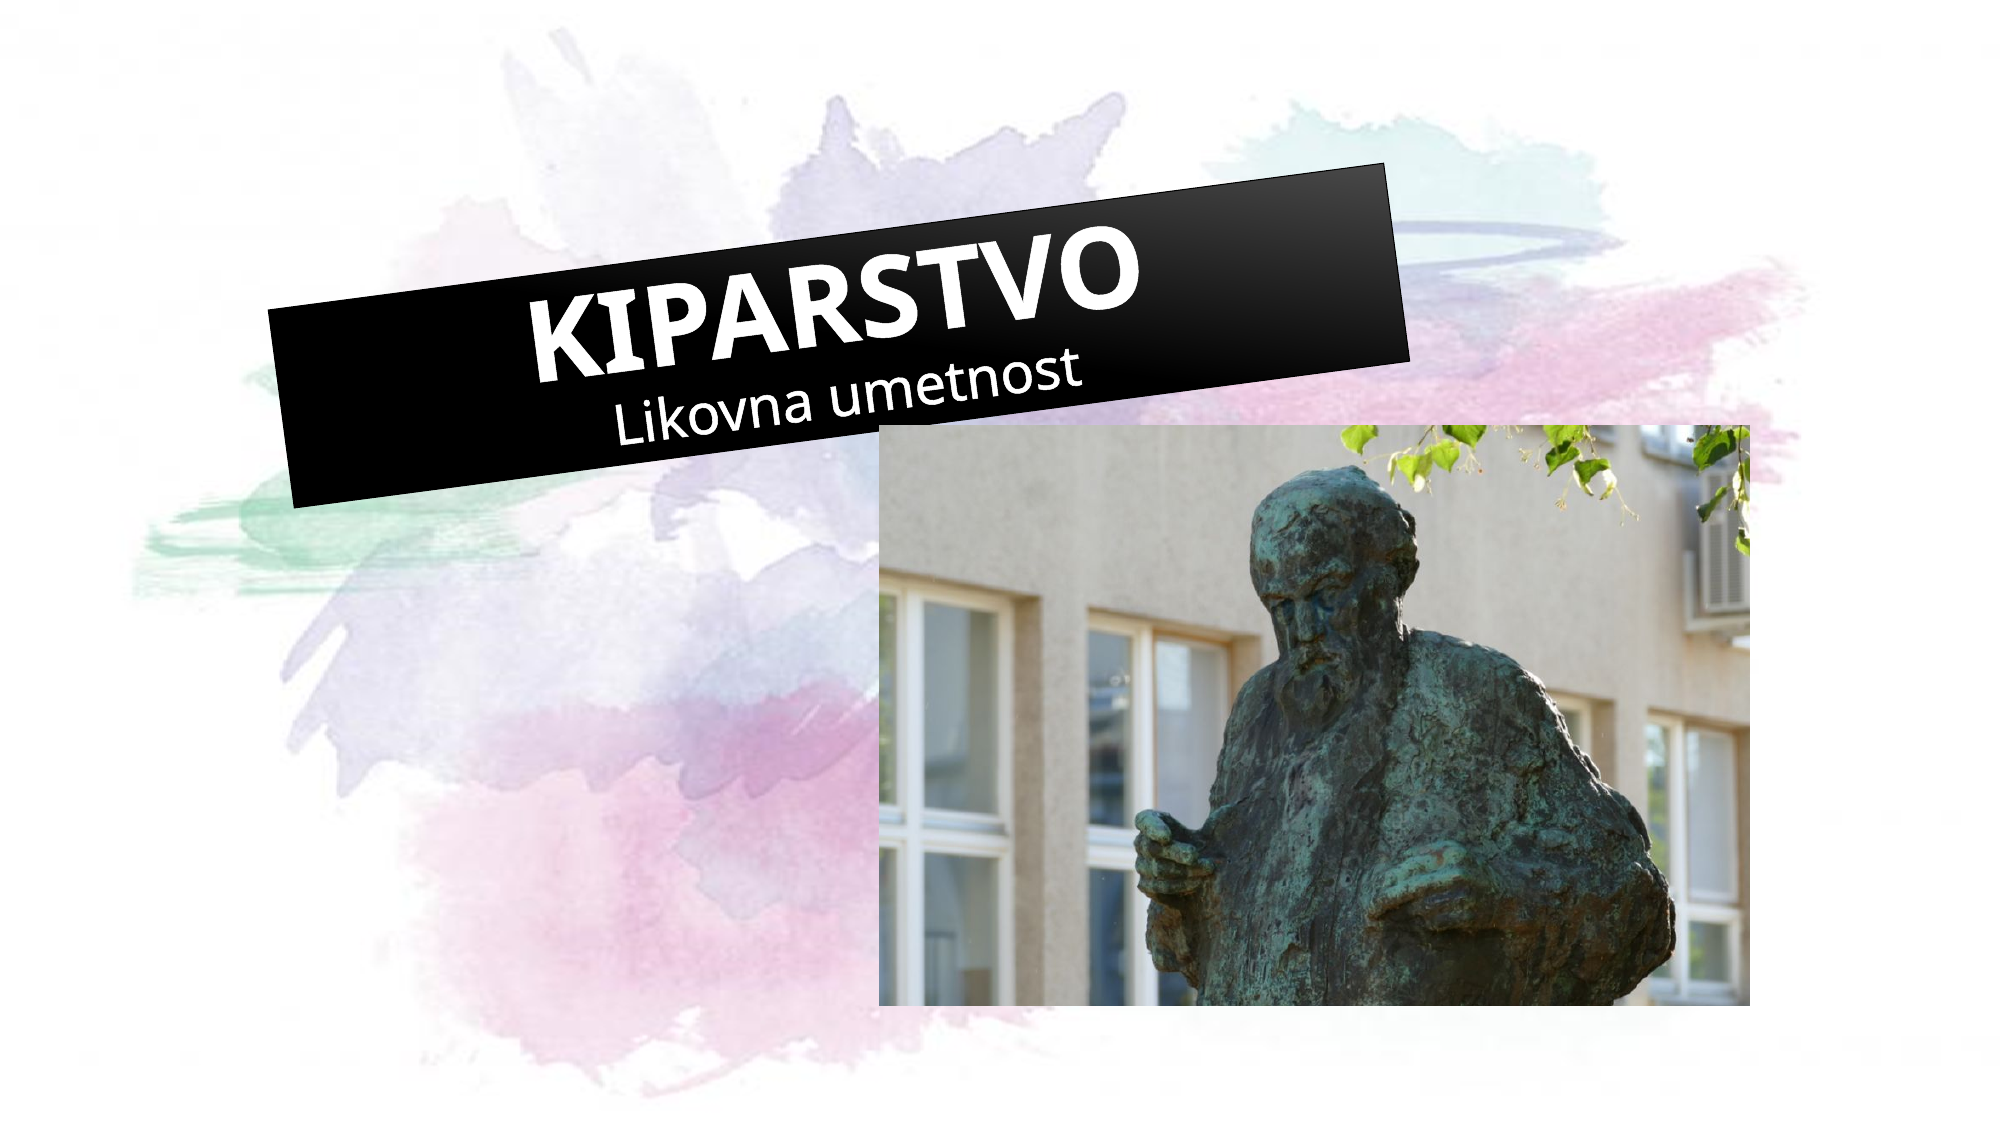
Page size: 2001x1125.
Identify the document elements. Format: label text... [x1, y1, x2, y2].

picture [0, 0, 2000, 1125]
title KIPARSTVO Likovna umetnost [267, 162, 1411, 509]
